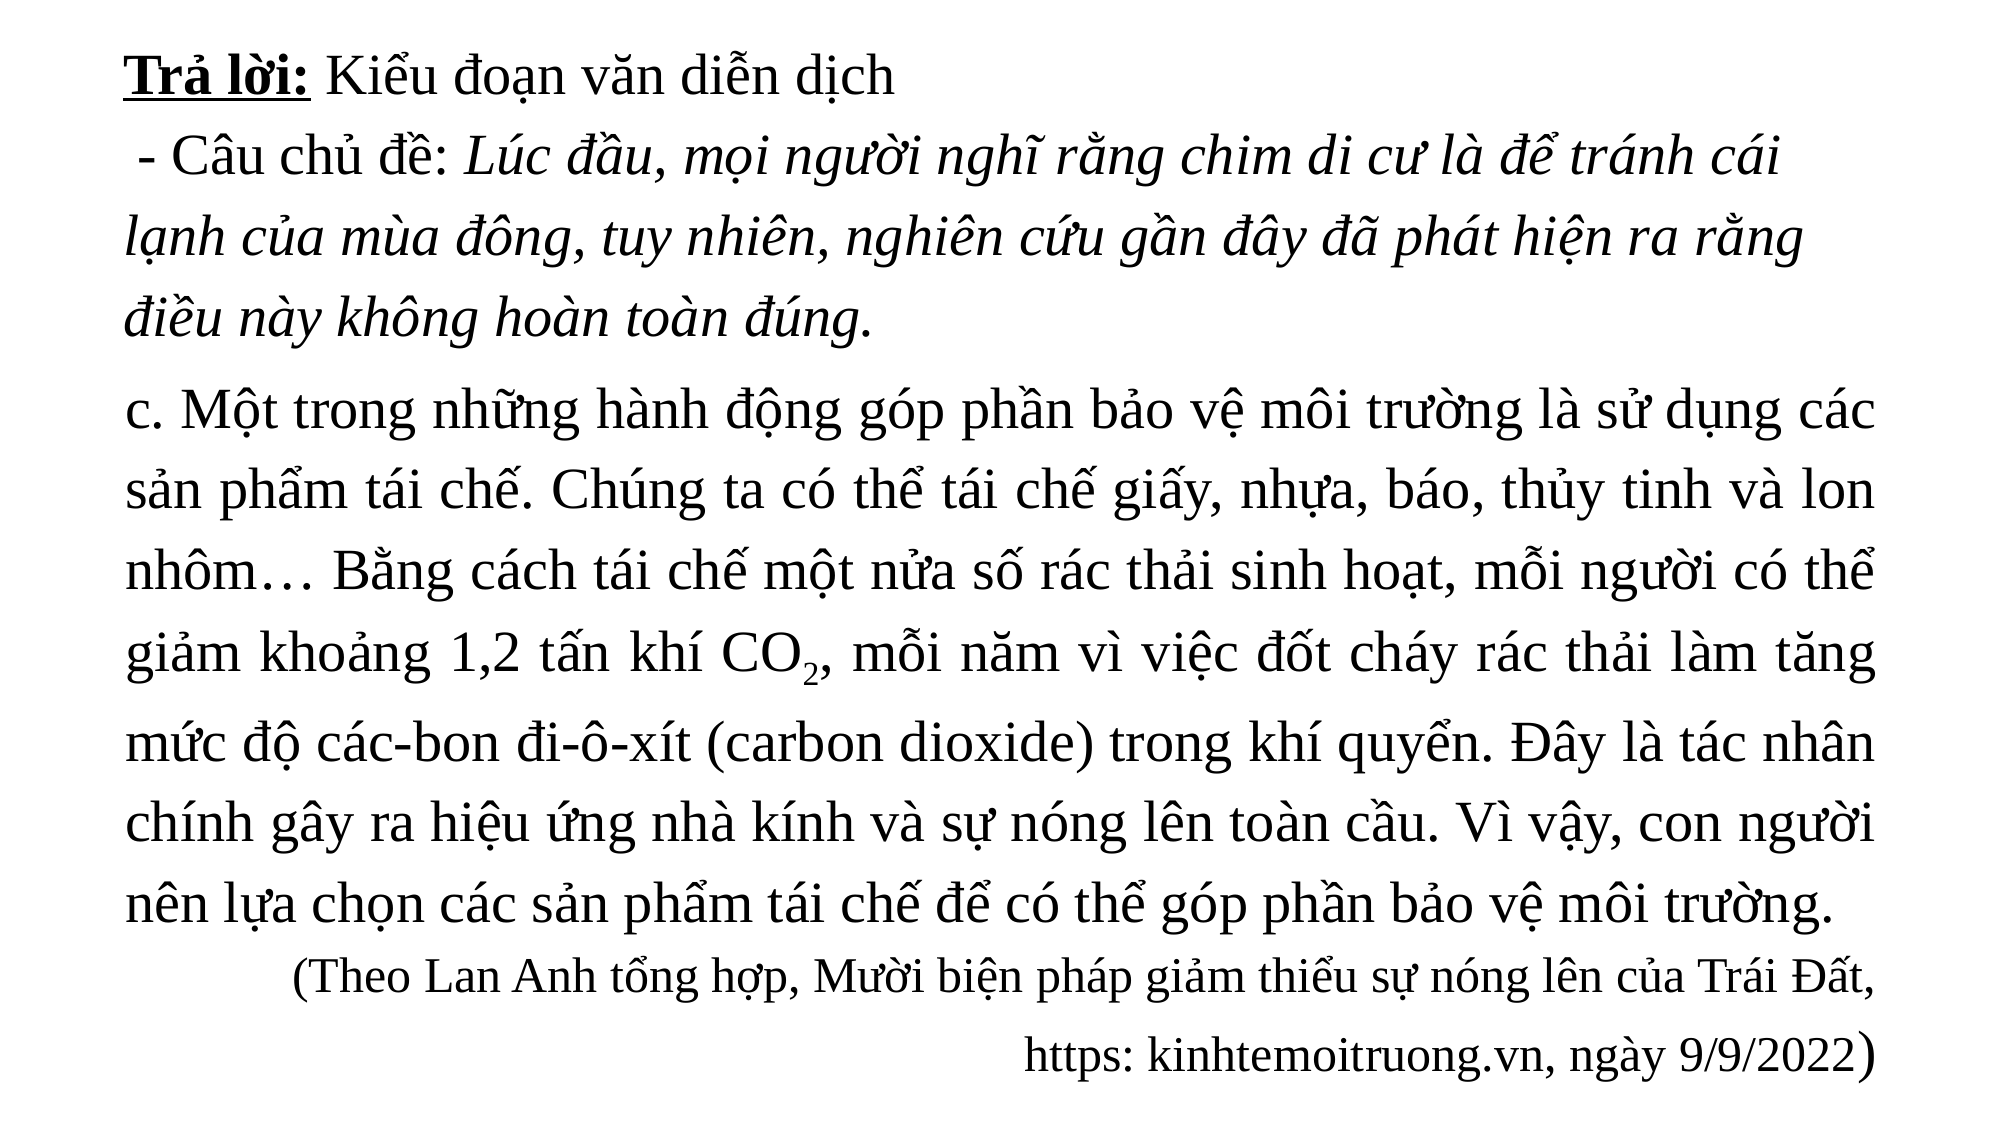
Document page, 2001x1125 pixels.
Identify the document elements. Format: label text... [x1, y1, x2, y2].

text_box c. Một trong những hành động góp phần bảo vệ môi trường là sử dụng các sản phẩm tái chế. Chúng ta có thể tái chế giấy, nhựa, báo, thủy tinh và lon nhôm… Bằng cách tái chế một nửa số rác thải sinh hoạt, mỗi người có thể giảm khoảng 1,2 tấn khí CO2, mỗi năm vì việc đốt cháy rác thải làm tăng mức độ các-bon đi-ô-xít (carbon dioxide) trong khí quyển. Đây là tác nhân chính gây ra hiệu ứng nhà kính và sự nóng lên toàn cầu. Vì vậy, con người nên lựa chọn các sản phẩm tái chế để có thể góp phần bảo vệ môi trường. (Theo Lan Anh tổng hợp, Mười biện pháp giảm thiểu sự nóng lên của Trái Đất, https: kinhtemoitruong.vn, ngày 9/9/2022) [110, 352, 1892, 1091]
text_box Trả lời: Kiểu đoạn văn diễn dịch - Câu chủ đề: Lúc đầu, mọi người nghĩ rằng chim di cư là để tránh cái lạnh của mùa đông, tuy nhiên, nghiên cứu gần đây đã phát hiện ra rằng điều này không hoàn toàn đúng. [108, 18, 1890, 355]
